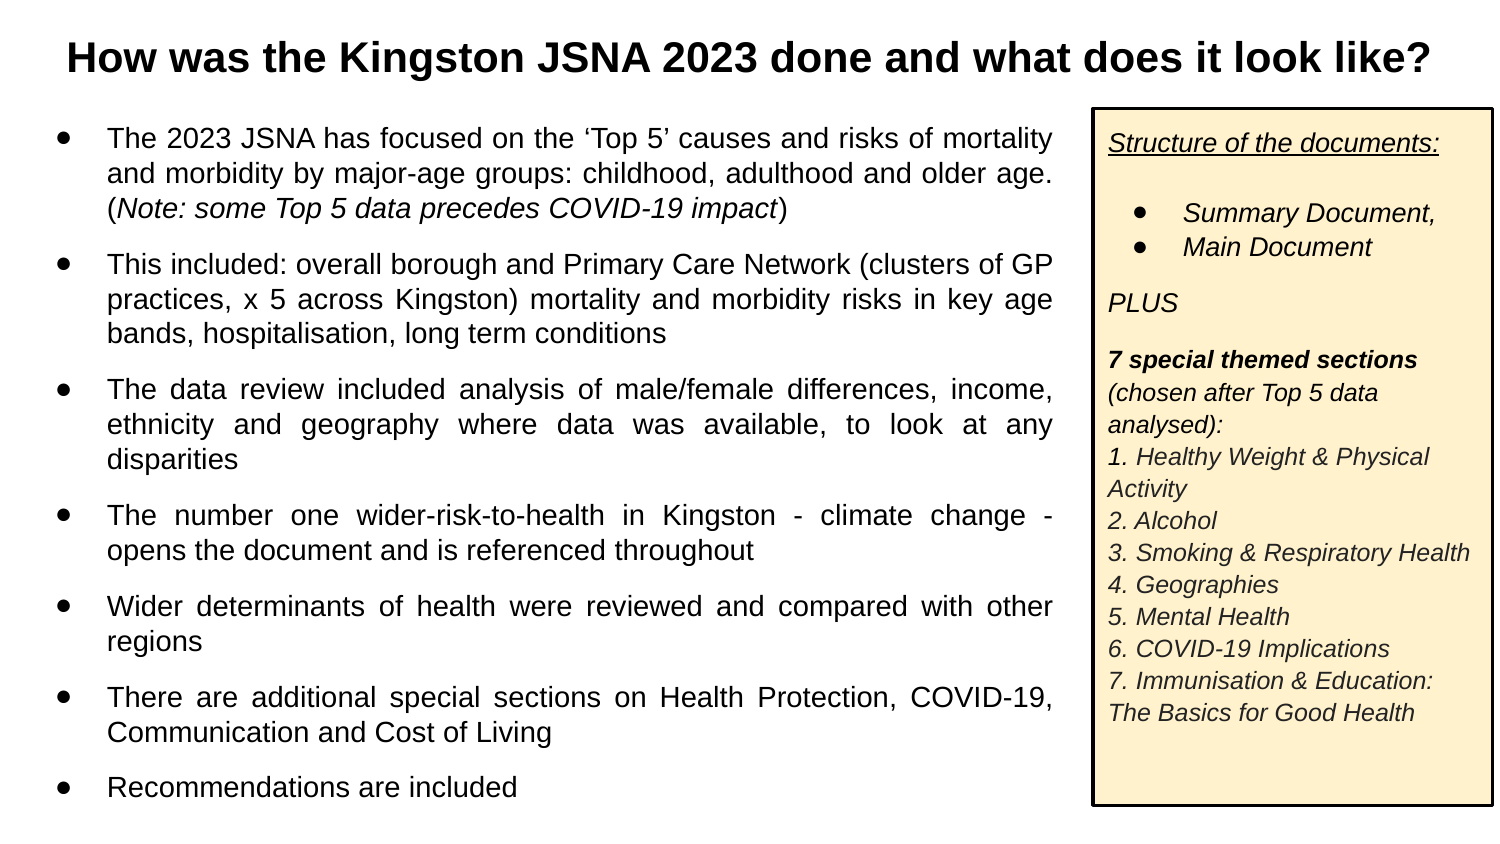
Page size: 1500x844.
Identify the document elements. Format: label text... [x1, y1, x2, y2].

text_box Structure of the documents: Summary Document, Main Document PLUS 7 special themed sections (chosen after Top 5 data analysed): 1. Healthy Weight & Physical Activity 2. Alcohol 3. Smoking & Respiratory Health 4. Geographies 5. Mental Health 6. COVID-19 Implications 7. Immunisation & Education: The Basics for Good Health [1092, 108, 1493, 806]
title How was the Kingston JSNA 2023 done and what does it look like? [51, 14, 1449, 109]
text_box The 2023 JSNA has focused on the ‘Top 5’ causes and risks of mortality and morbidity by major-age groups: childhood, adulthood and older age. (Note: some Top 5 data precedes COVID-19 impact) This included: overall borough and Primary Care Network (clusters of GP practices, x 5 across Kingston) mortality and morbidity risks in key age bands, hospitalisation, long term conditions The data review included analysis of male/female differences, income, ethnicity and geography where data was available, to look at any disparities The number one wider-risk-to-health in Kingston - climate change - opens the document and is referenced throughout Wider determinants of health were reviewed and compared with other regions There are additional special sections on Health Protection, COVID-19, Communication and Cost of Living Recommendations are included [16, 104, 1070, 819]
